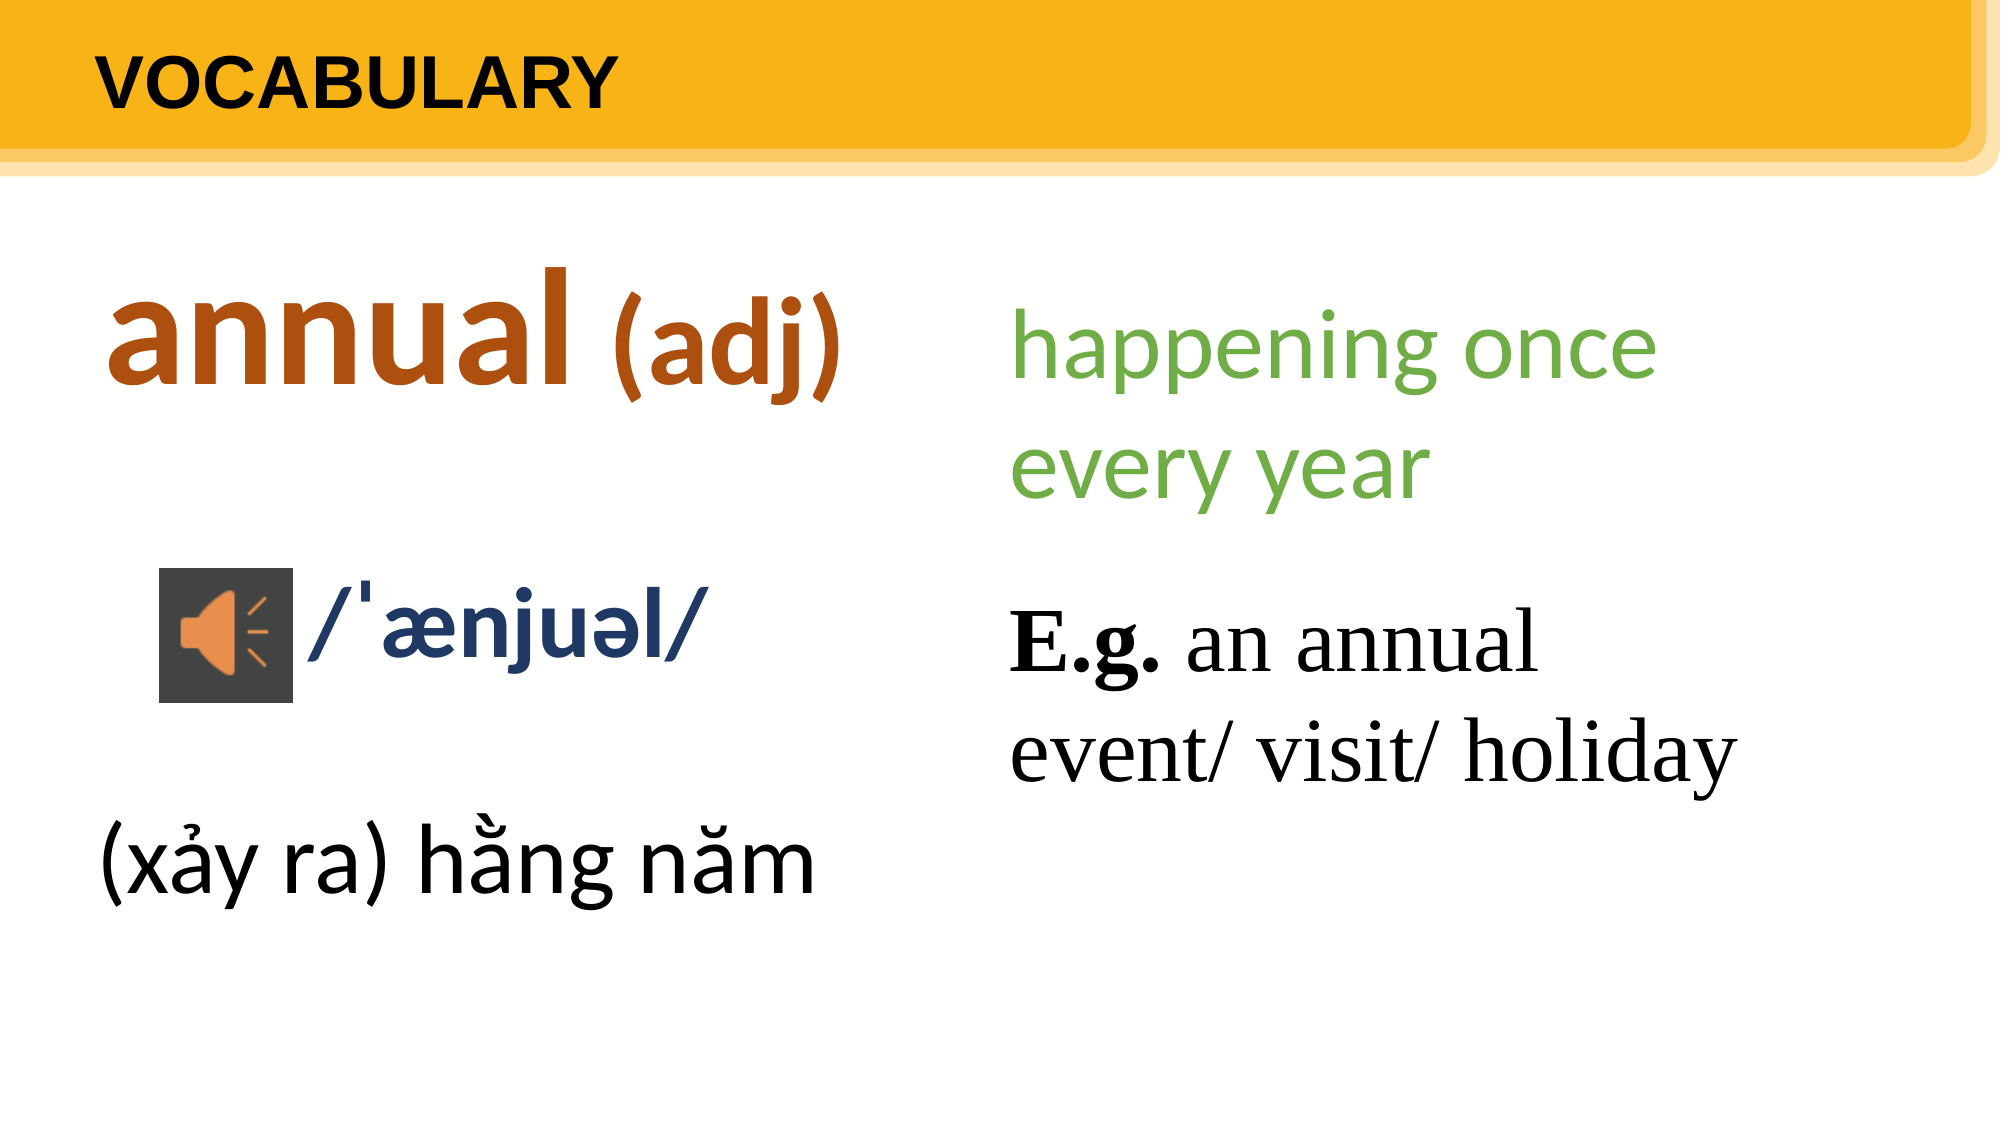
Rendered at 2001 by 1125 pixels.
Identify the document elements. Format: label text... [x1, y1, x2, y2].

text_box (xảy ra) hằng năm [79, 786, 858, 921]
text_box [0, 0, 2000, 177]
text_box /ˈænjuəl/ [294, 549, 725, 685]
text_box happening once every year [994, 271, 1869, 527]
text_box E.g. an annual event/ visit/ holiday [994, 572, 1773, 807]
text_box annual (adj) [0, 225, 1018, 337]
picture [157, 567, 295, 704]
